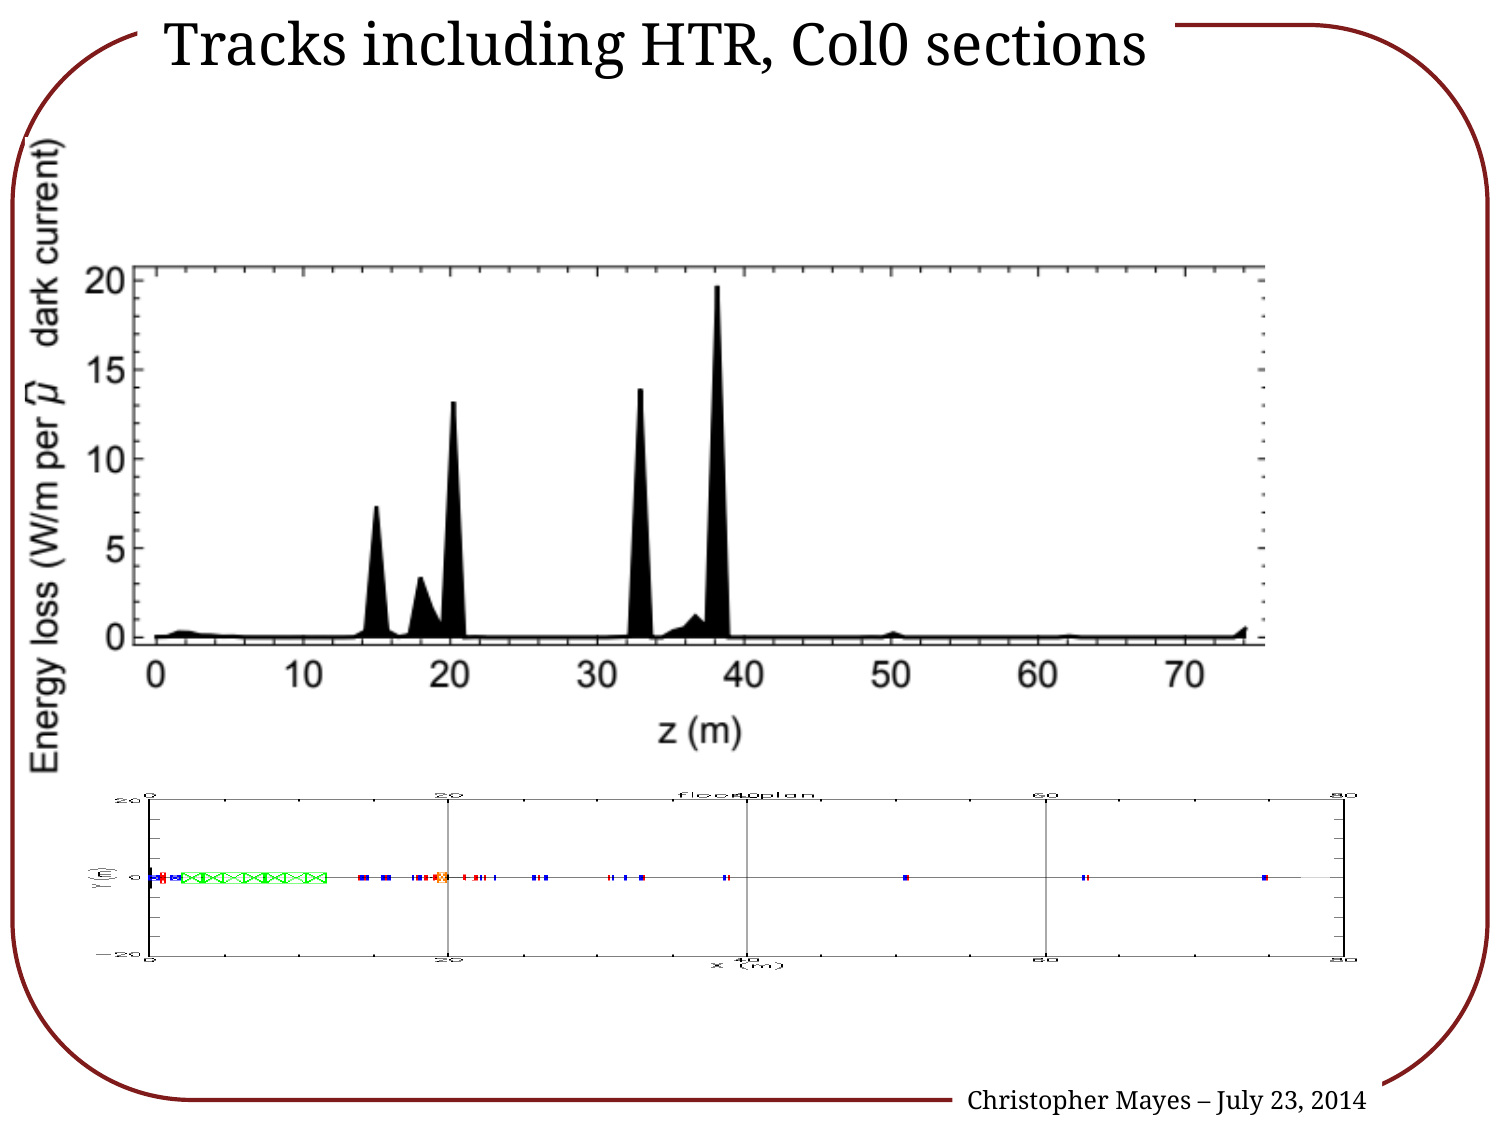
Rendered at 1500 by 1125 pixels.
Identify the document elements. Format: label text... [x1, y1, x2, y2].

title Tracks including HTR, Col0 sections [137, 0, 1175, 55]
picture [24, 137, 1266, 776]
picture [74, 787, 1376, 976]
